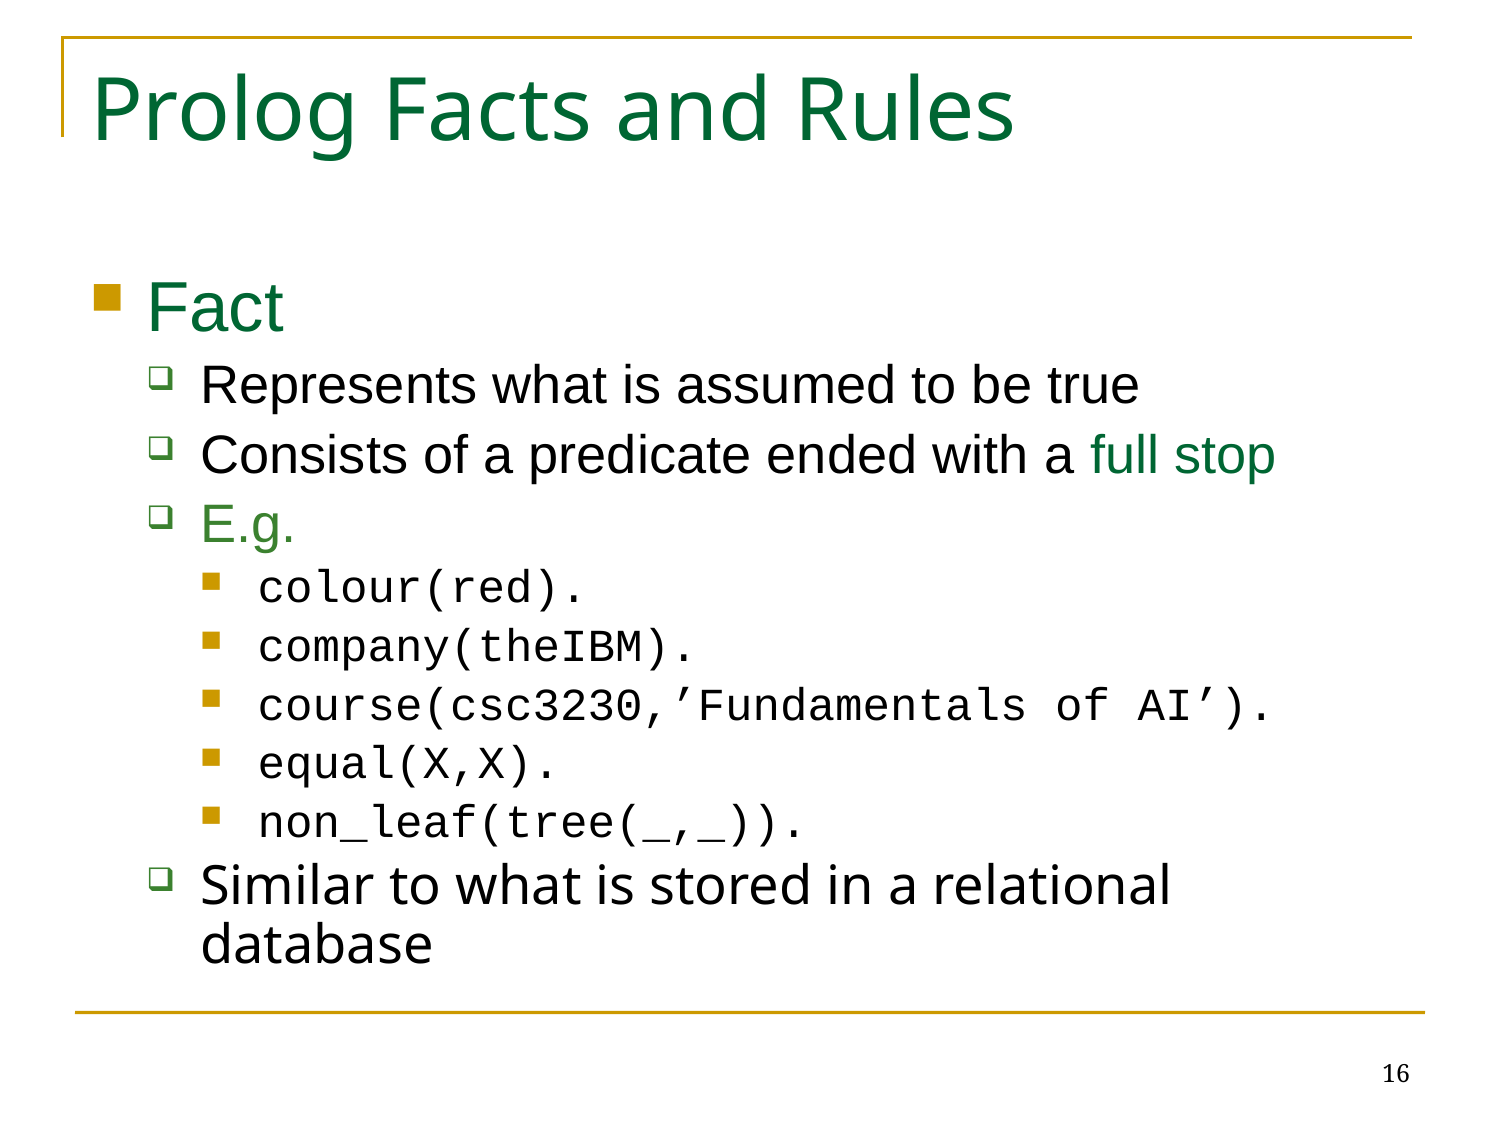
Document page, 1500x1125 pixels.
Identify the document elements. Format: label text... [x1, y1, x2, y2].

title Prolog Facts and Rules [74, 45, 1426, 233]
slide_number 16 [1074, 1023, 1426, 1100]
list Fact Represents what is assumed to be true Consists of a predicate ended with a full stop E.g. colour(red). company(theIBM). course(csc3230,’Fundamentals of AI’). equal(X,X). non_leaf(tree(_,_)). Similar to what is stored in a relational database [74, 262, 1426, 1006]
